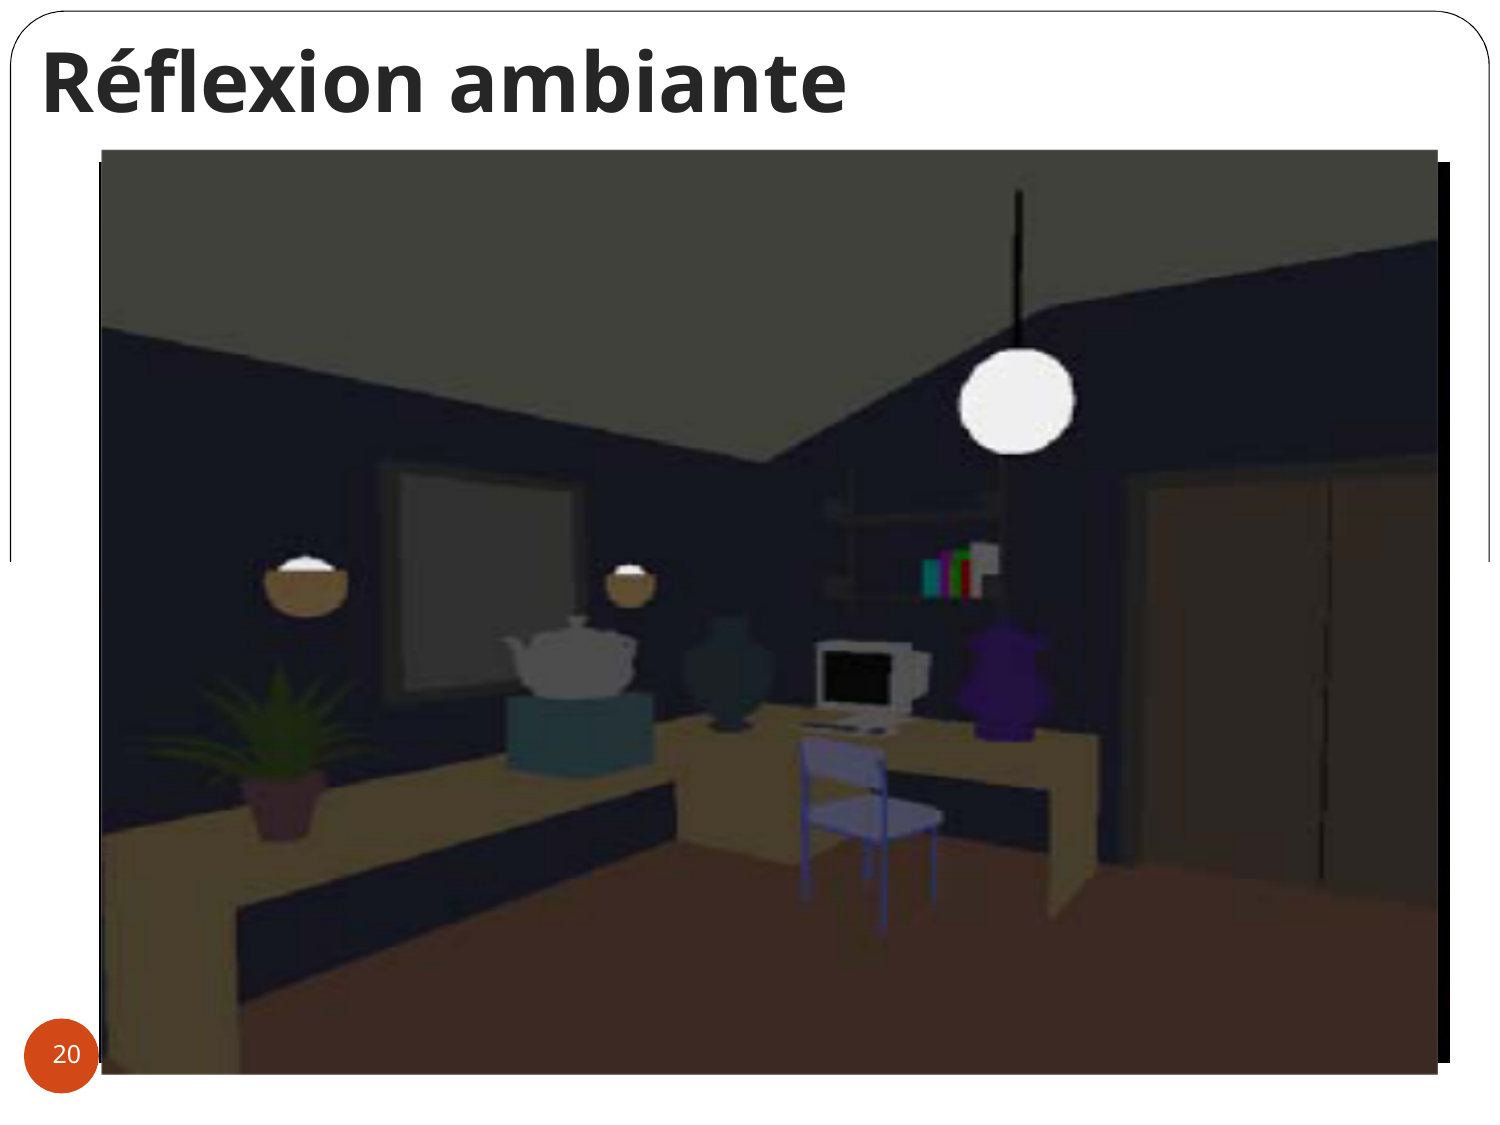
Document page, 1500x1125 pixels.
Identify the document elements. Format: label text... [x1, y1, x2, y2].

picture [99, 0, 1451, 1125]
text_box [23, 1018, 97, 1087]
text_box Réflexion ambiante [24, 21, 300, 137]
slide_number 20 [40, 1041, 83, 1125]
